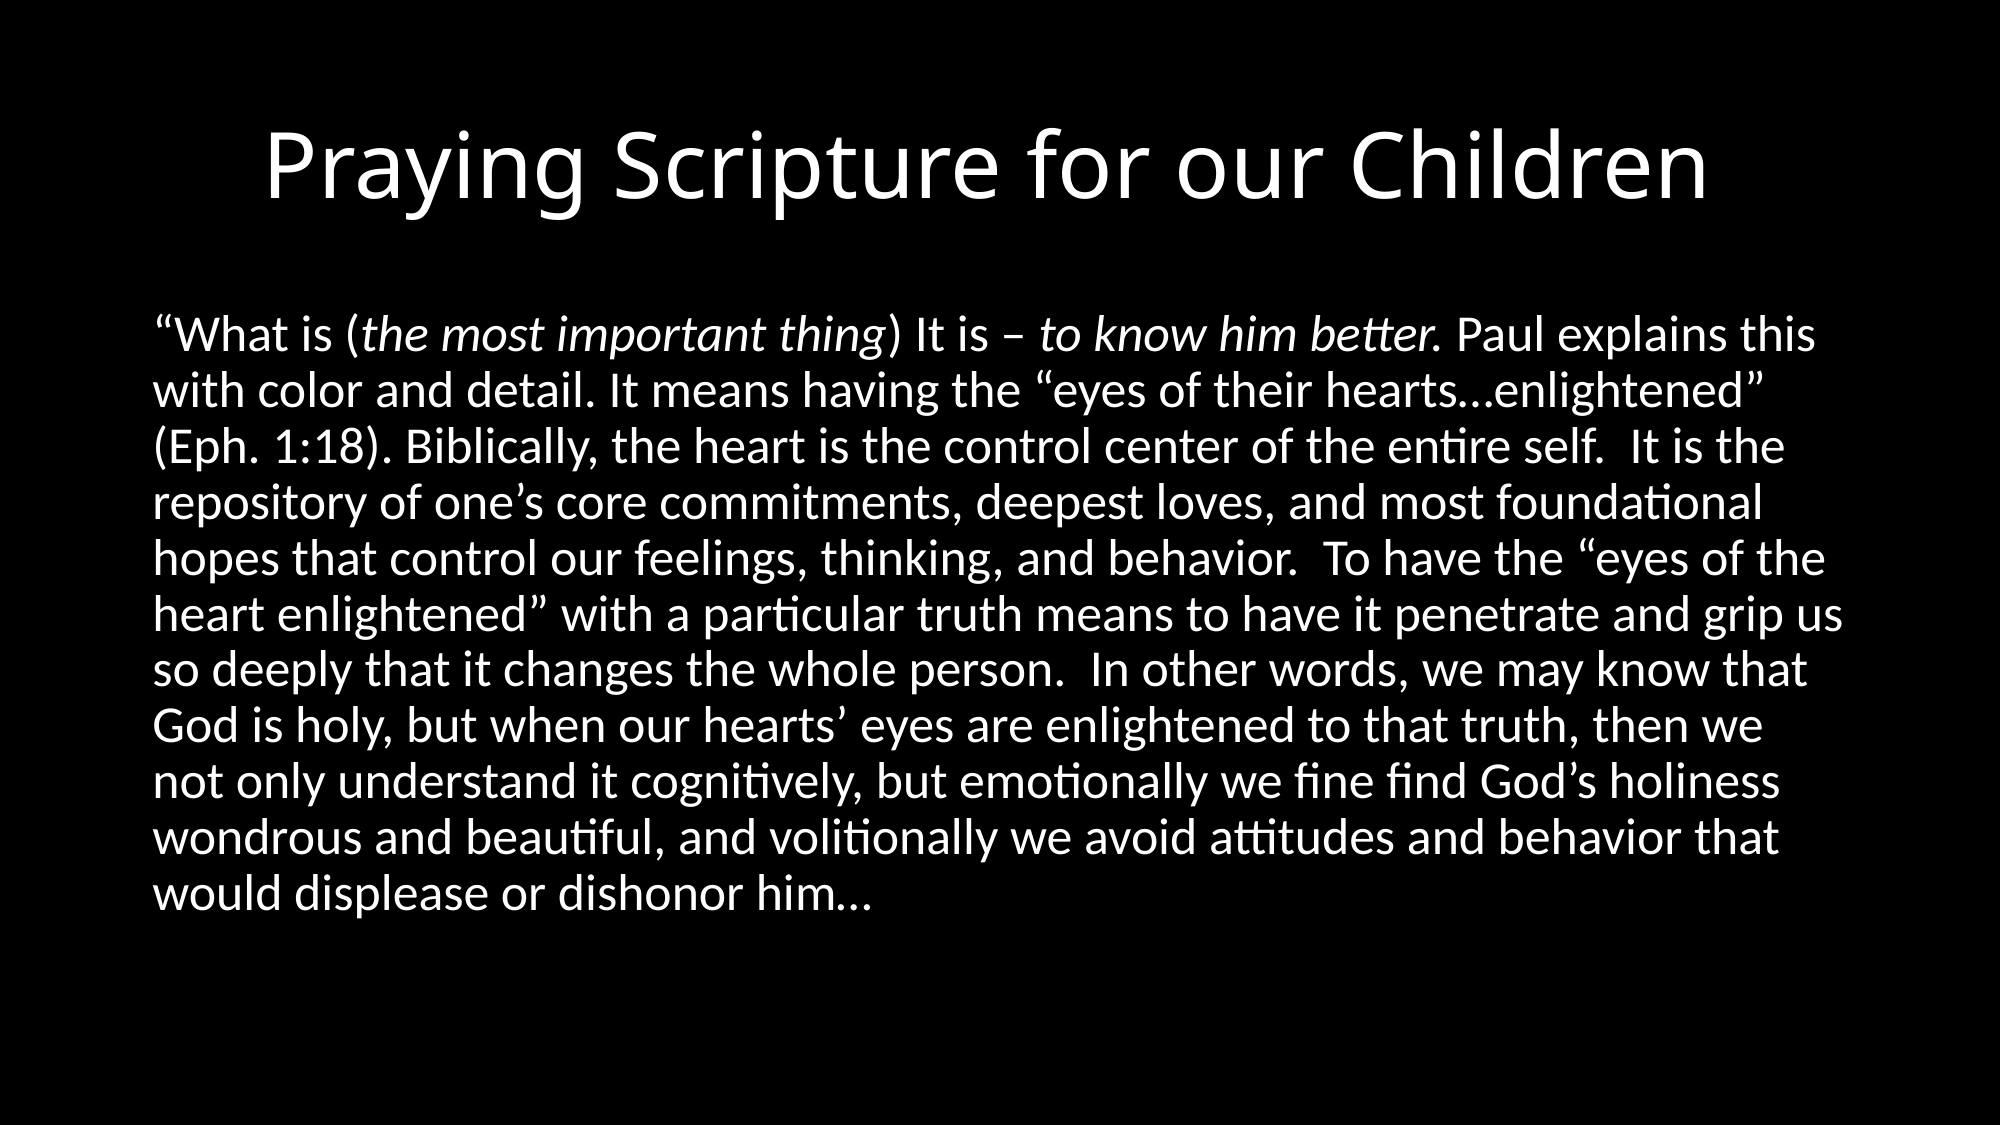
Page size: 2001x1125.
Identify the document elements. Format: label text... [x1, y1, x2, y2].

list “What is (the most important thing) It is – to know him better. Paul explains this with color and detail. It means having the “eyes of their hearts…enlightened” (Eph. 1:18). Biblically, the heart is the control center of the entire self. It is the repository of one’s core commitments, deepest loves, and most foundational hopes that control our feelings, thinking, and behavior. To have the “eyes of the heart enlightened” with a particular truth means to have it penetrate and grip us so deeply that it changes the whole person. In other words, we may know that God is holy, but when our hearts’ eyes are enlightened to that truth, then we not only understand it cognitively, but emotionally we fine find God’s holiness wondrous and beautiful, and volitionally we avoid attitudes and behavior that would displease or dishonor him… [137, 299, 1863, 1014]
title Praying Scripture for our Children [137, 59, 1863, 278]
